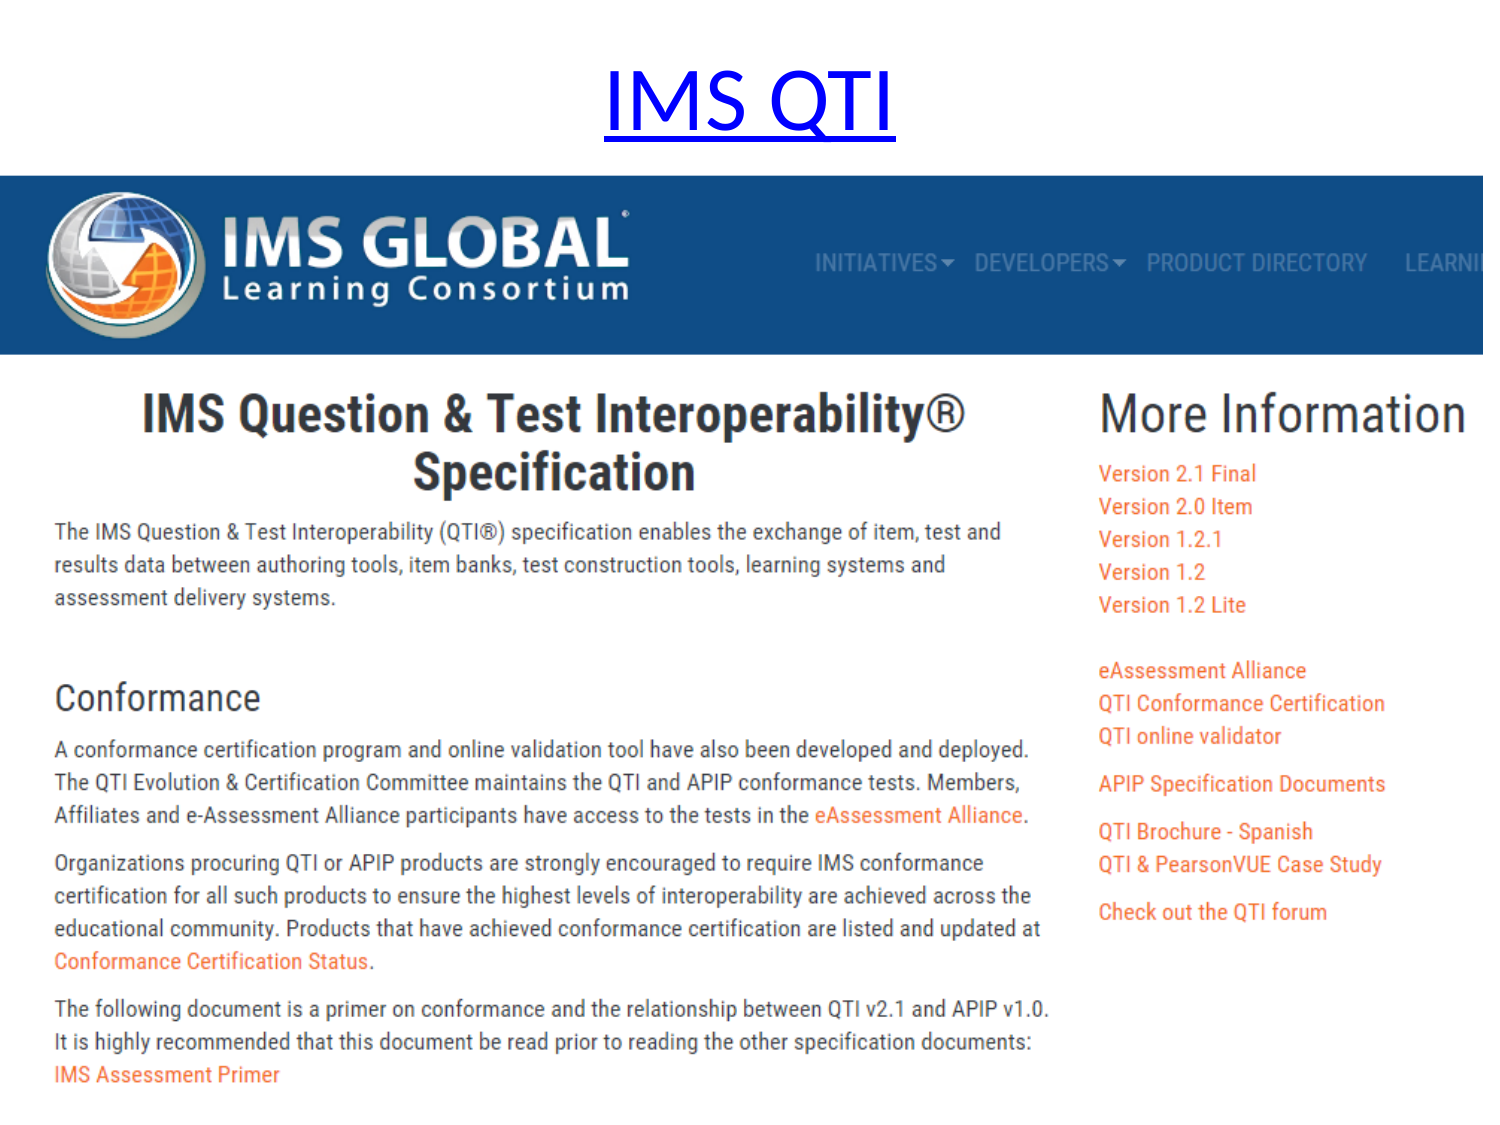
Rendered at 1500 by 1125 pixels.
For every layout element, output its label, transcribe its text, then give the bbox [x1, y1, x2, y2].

title IMS QTI [75, 0, 1425, 171]
picture [0, 172, 1483, 1103]
